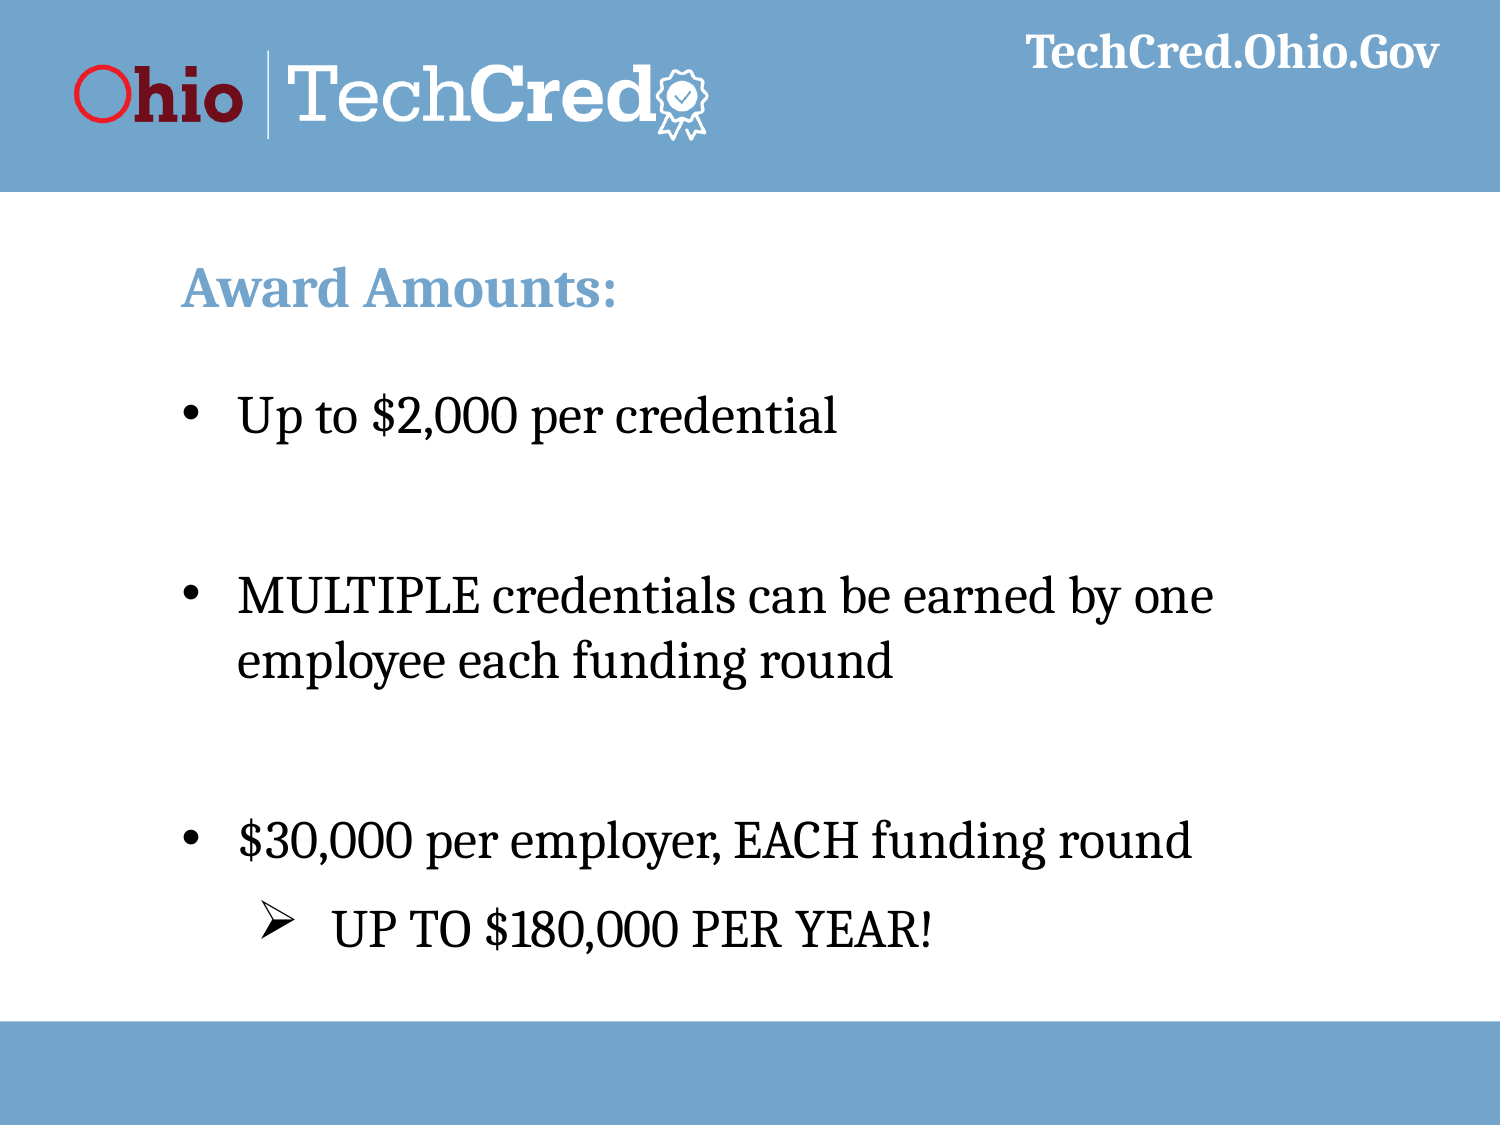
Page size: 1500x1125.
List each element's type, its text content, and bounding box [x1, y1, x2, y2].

picture [45, 21, 741, 170]
text_box Award Amounts: Up to $2,000 per credential MULTIPLE credentials can be earned by one employee each funding round $30,000 per employer, EACH funding round UP TO $180,000 PER YEAR! [166, 241, 1315, 967]
text_box [0, 0, 1500, 193]
text_box [0, 1020, 1500, 1125]
text_box TechCred.Ohio.Gov [1010, 11, 1500, 87]
